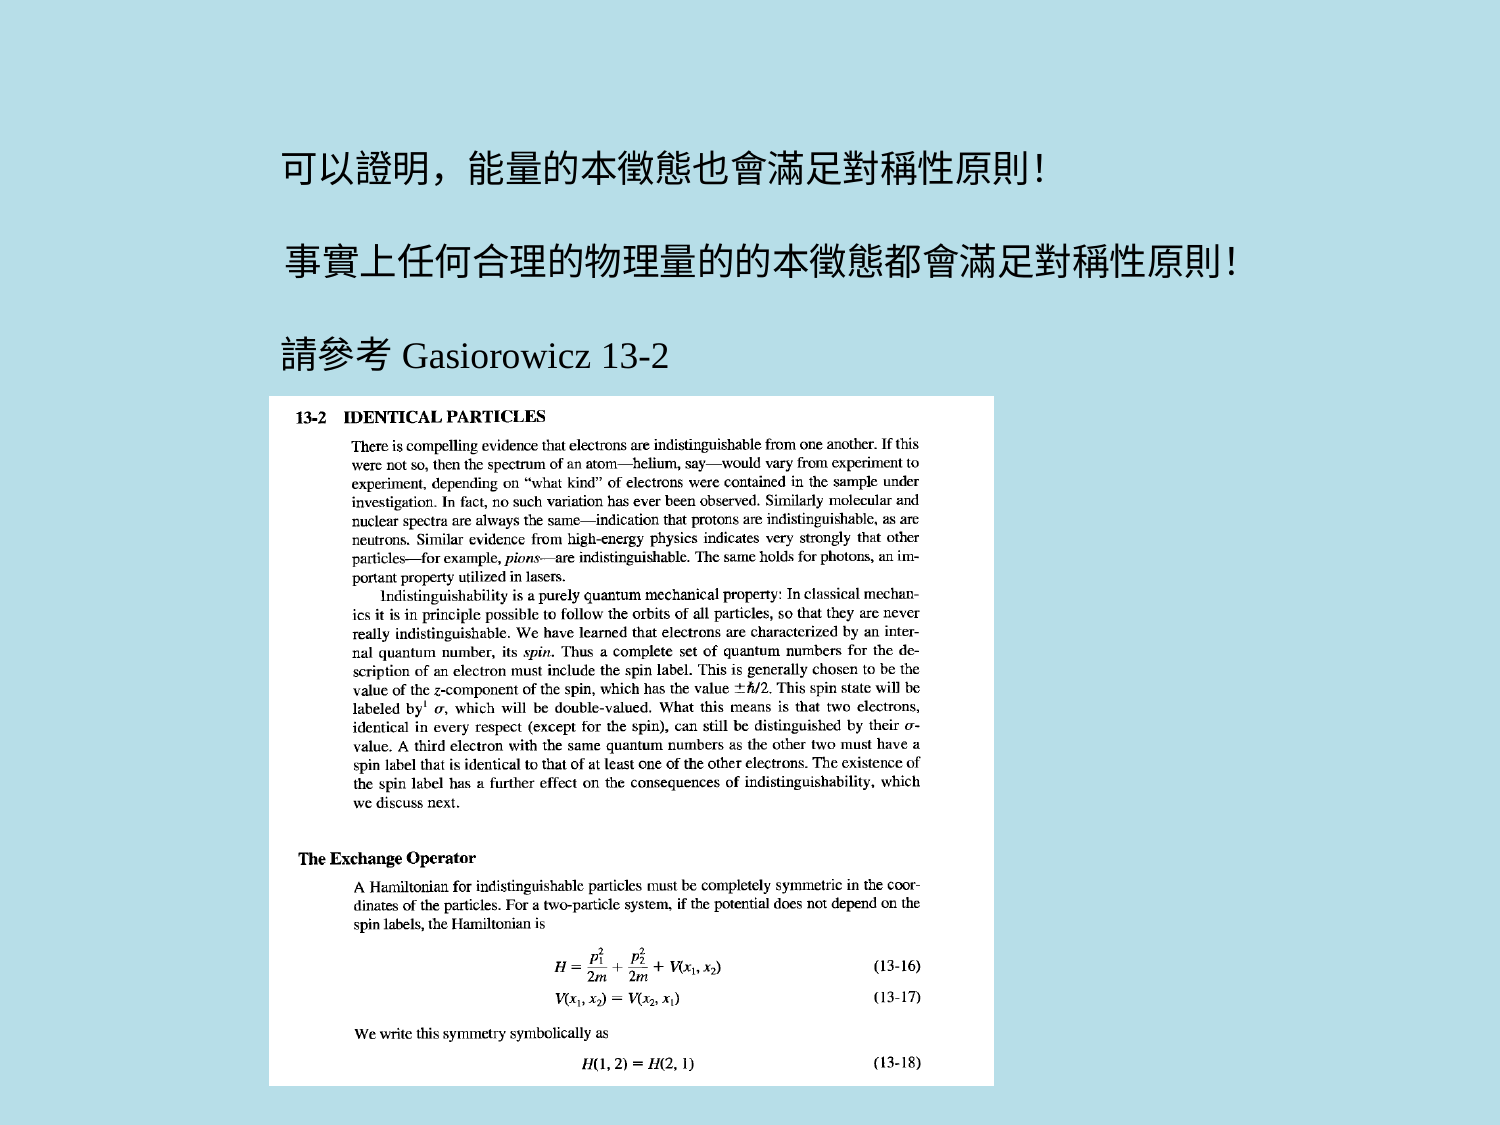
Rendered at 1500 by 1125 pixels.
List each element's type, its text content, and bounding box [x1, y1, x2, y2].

text_box 可以證明，能量的本徵態也會滿足對稱性原則！ [265, 137, 1199, 197]
picture [269, 396, 994, 1086]
text_box 請參考Gasiorowicz 13-2 [265, 323, 916, 384]
text_box 事實上任何合理的物理量的的本徵態都會滿足對稱性原則！ [269, 230, 1365, 291]
